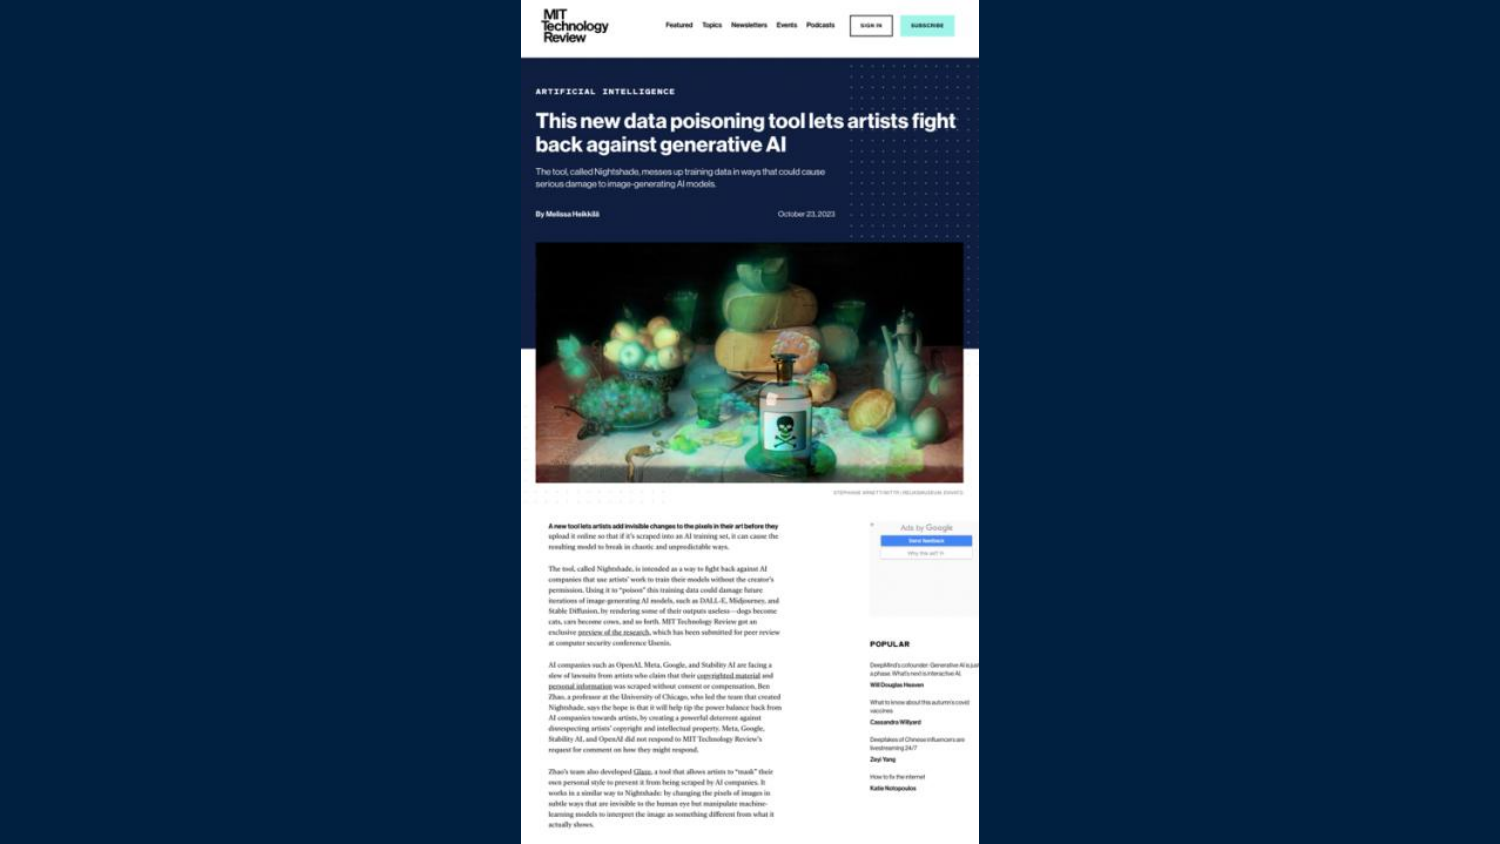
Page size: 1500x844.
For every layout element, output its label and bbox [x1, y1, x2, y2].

picture [521, 0, 979, 844]
